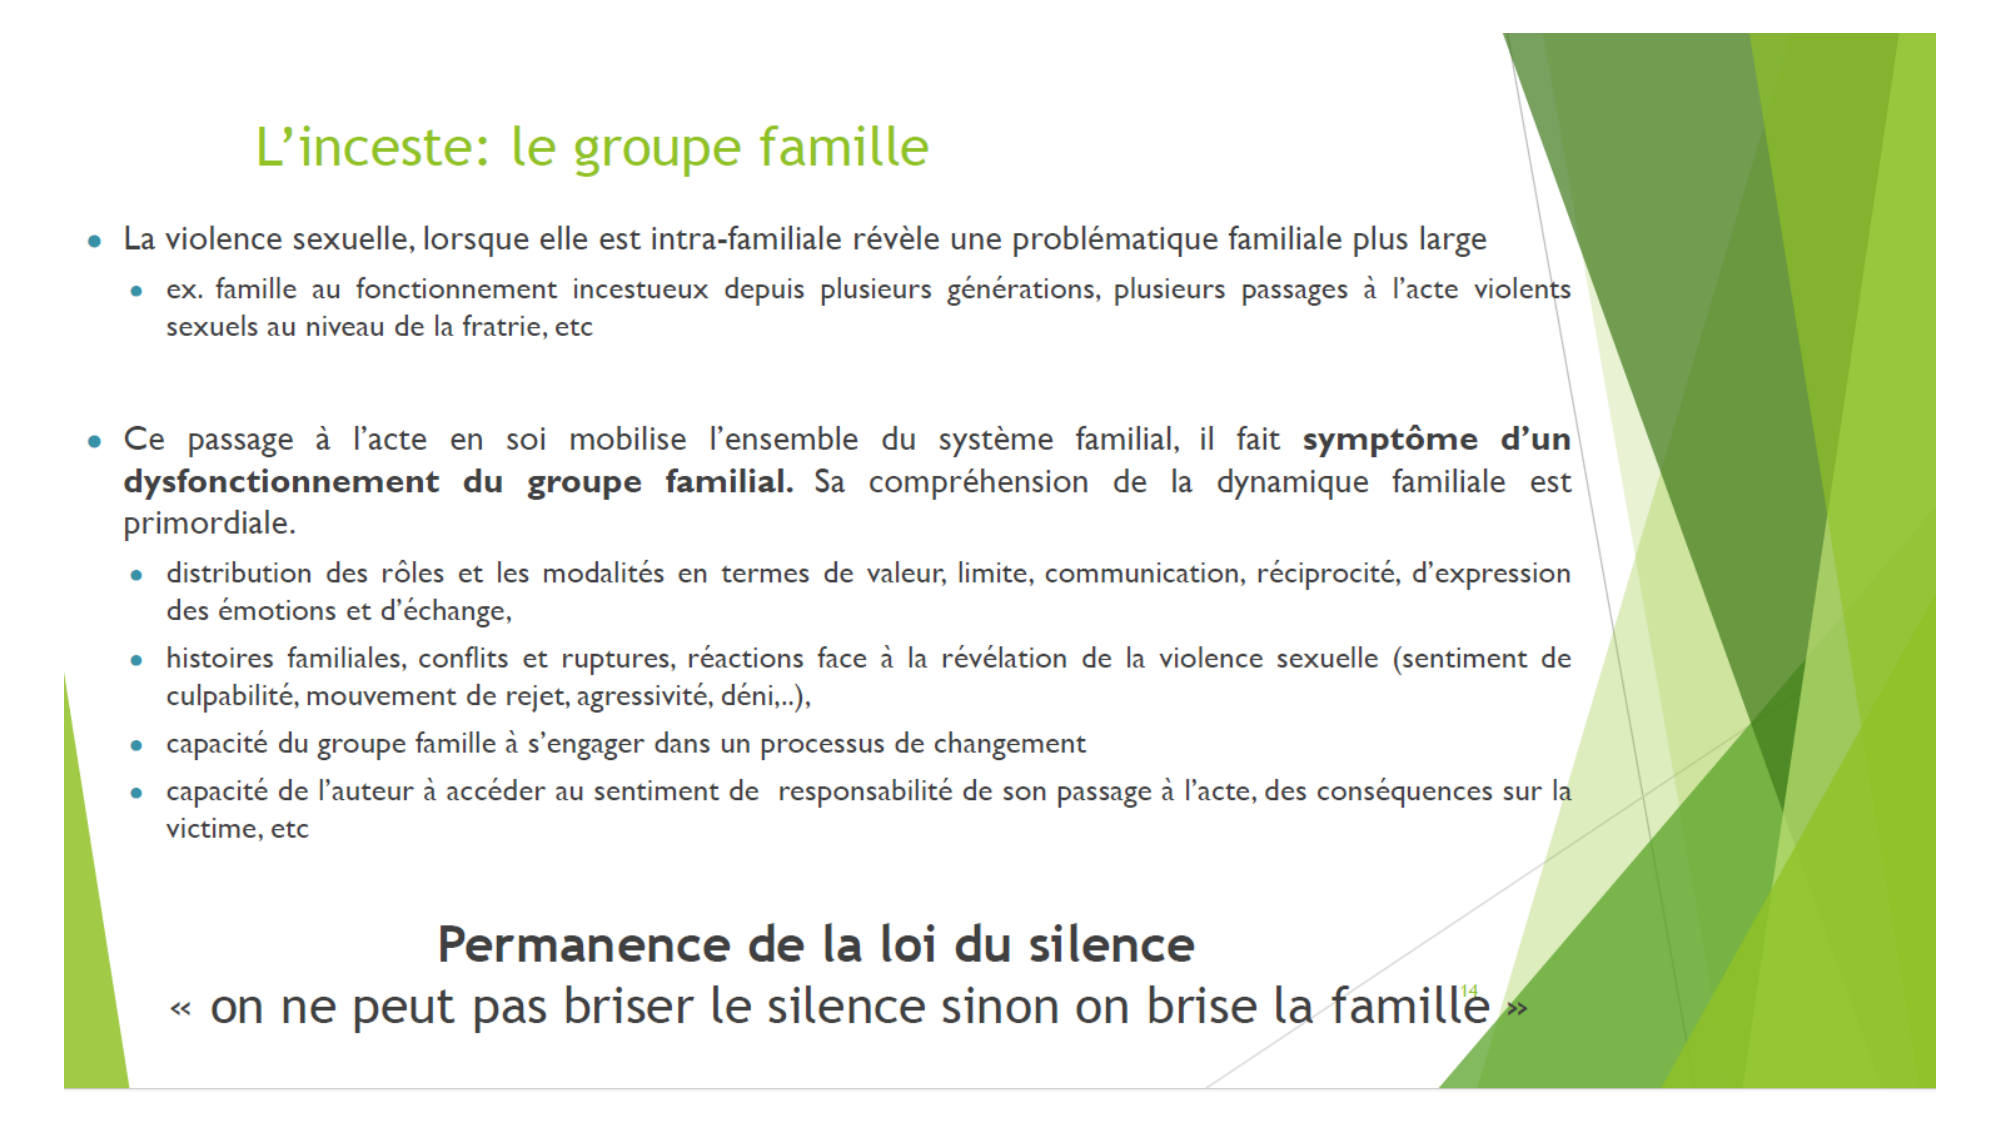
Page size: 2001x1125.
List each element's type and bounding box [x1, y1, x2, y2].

picture [64, 33, 1936, 1092]
